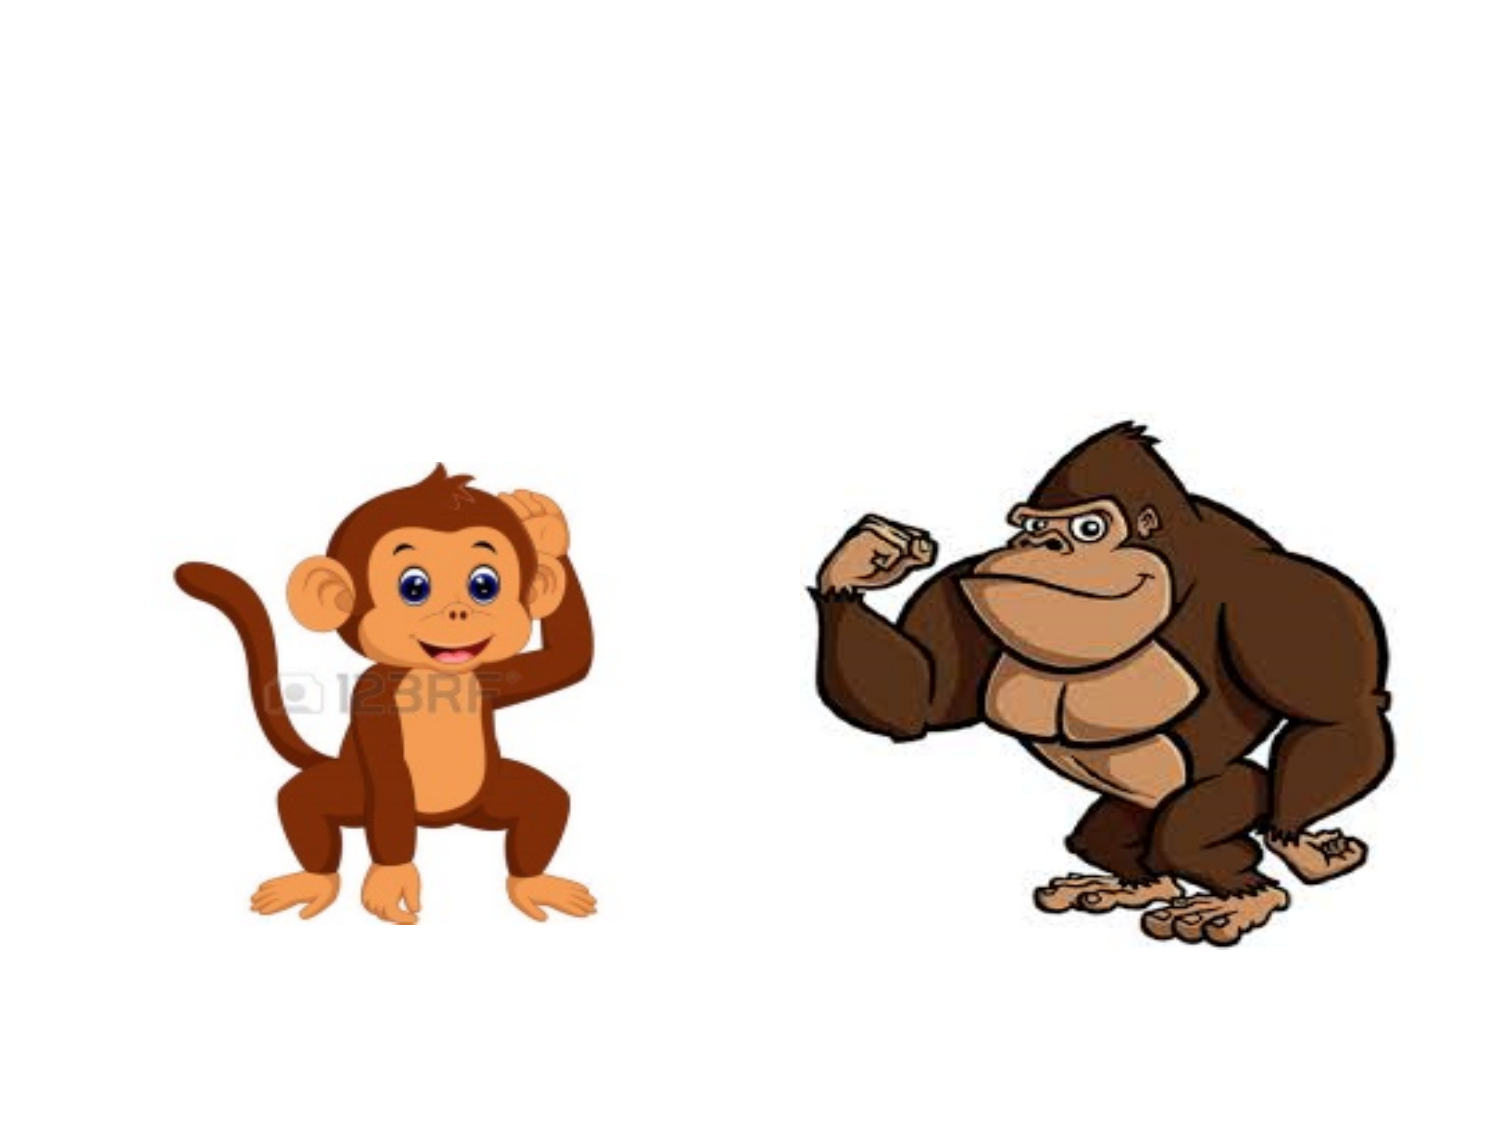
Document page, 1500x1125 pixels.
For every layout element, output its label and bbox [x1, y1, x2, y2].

list [149, 462, 638, 926]
list [799, 412, 1426, 951]
